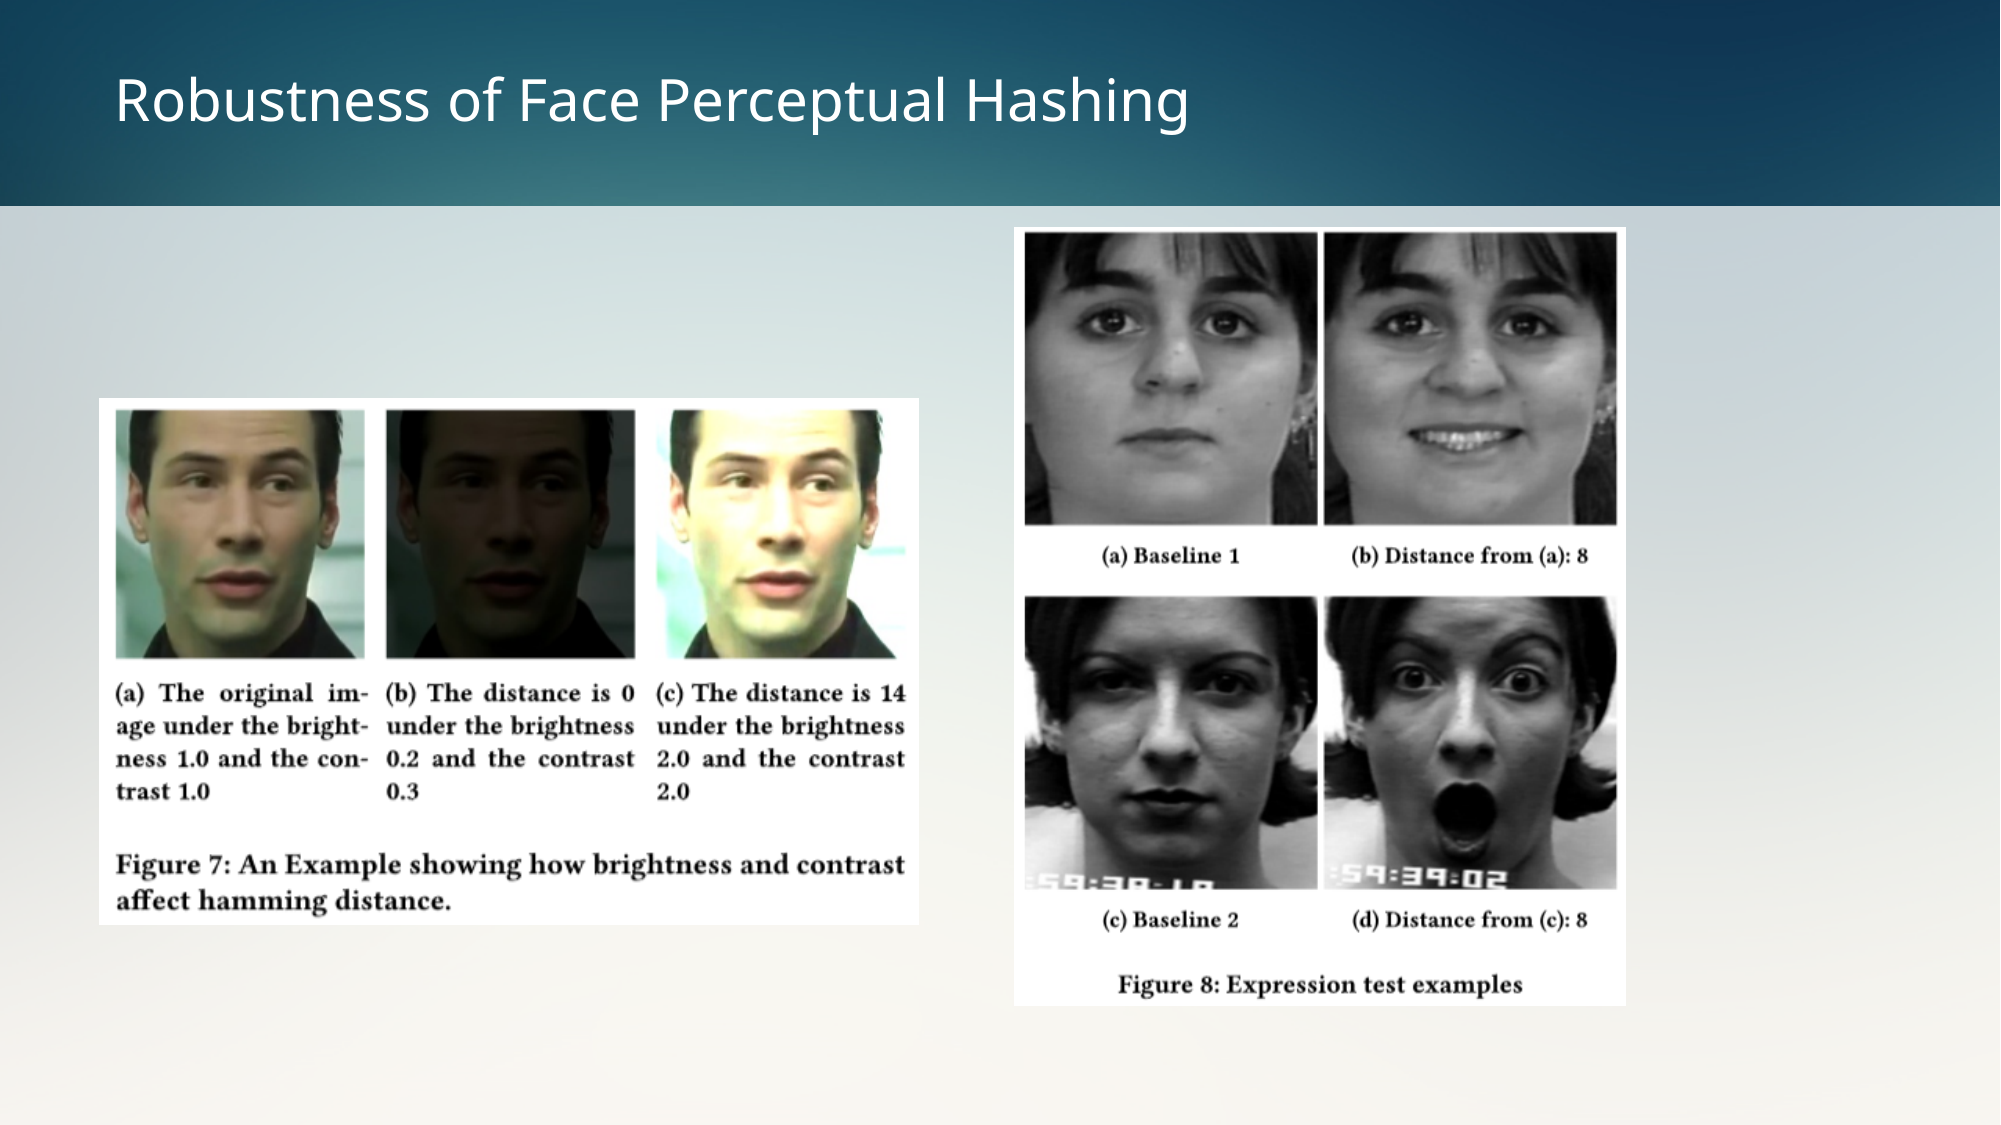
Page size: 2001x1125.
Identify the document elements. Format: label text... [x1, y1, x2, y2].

title Robustness of Face Perceptual Hashing [99, 41, 1749, 154]
picture [99, 398, 919, 925]
picture [1014, 227, 1626, 1006]
picture [0, 0, 2000, 206]
